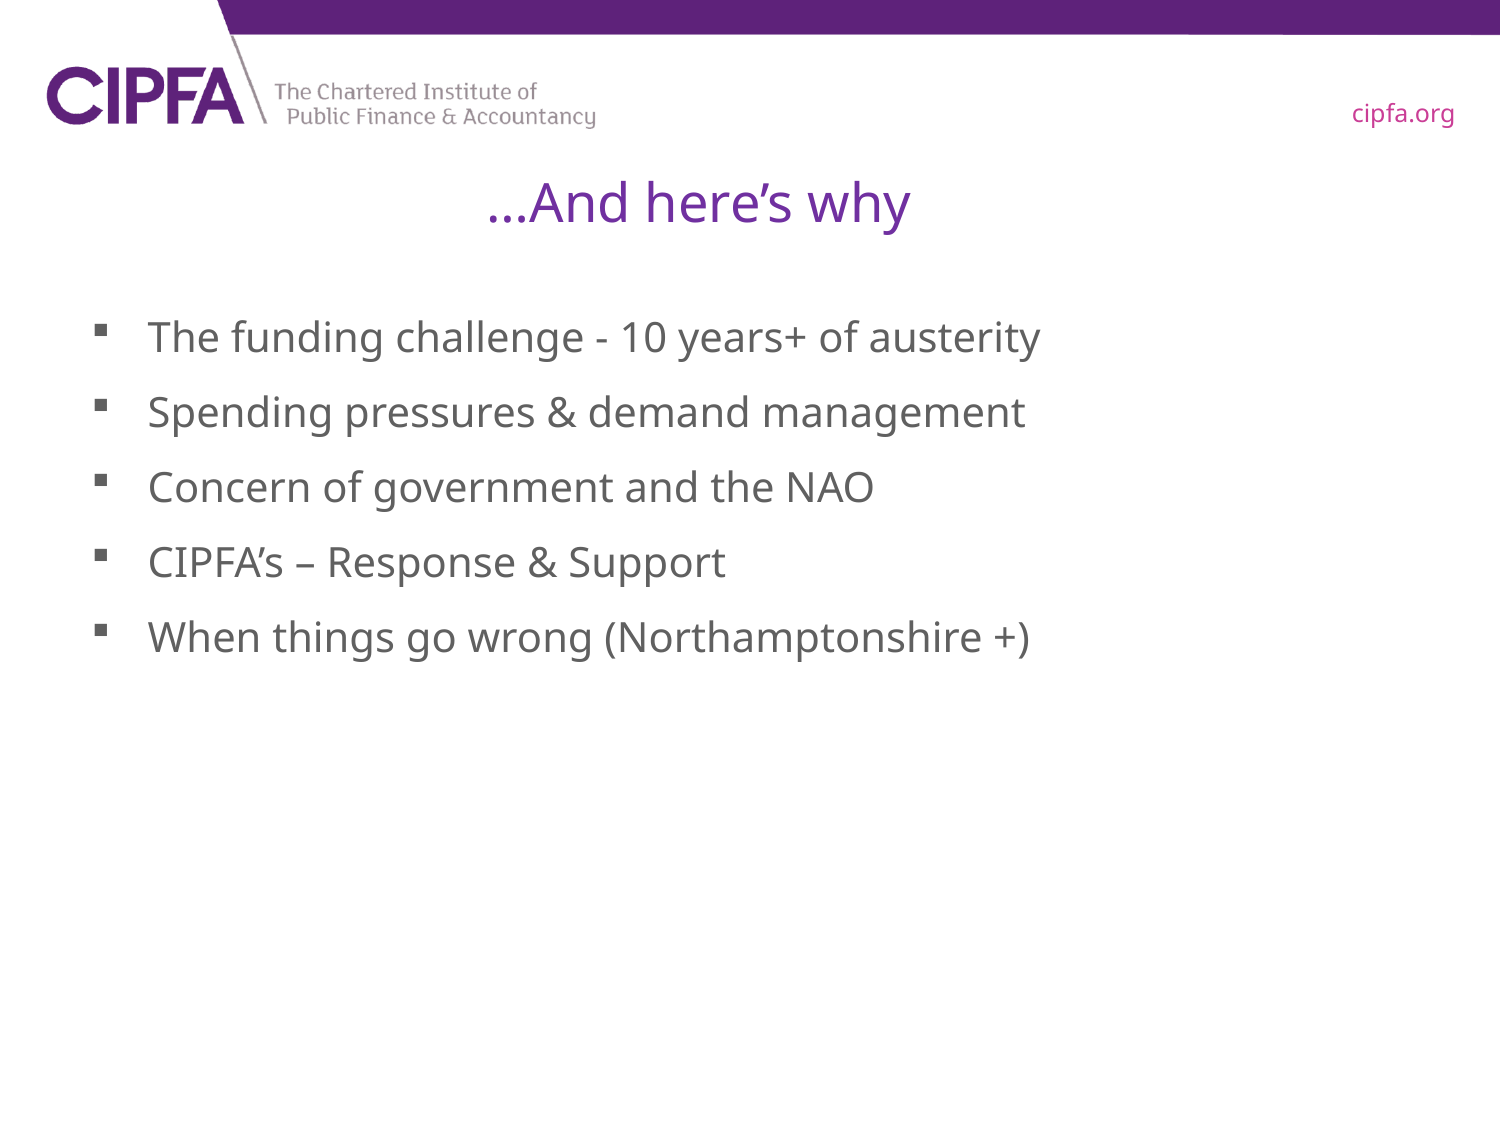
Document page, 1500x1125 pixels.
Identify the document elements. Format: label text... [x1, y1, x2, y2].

picture [0, 0, 1500, 129]
title …And here’s why [147, 160, 1252, 268]
list The funding challenge - 10 years+ of austerity Spending pressures & demand management Concern of government and the NAO CIPFA’s – Response & Support When things go wrong (Northamptonshire +) [76, 303, 1376, 906]
